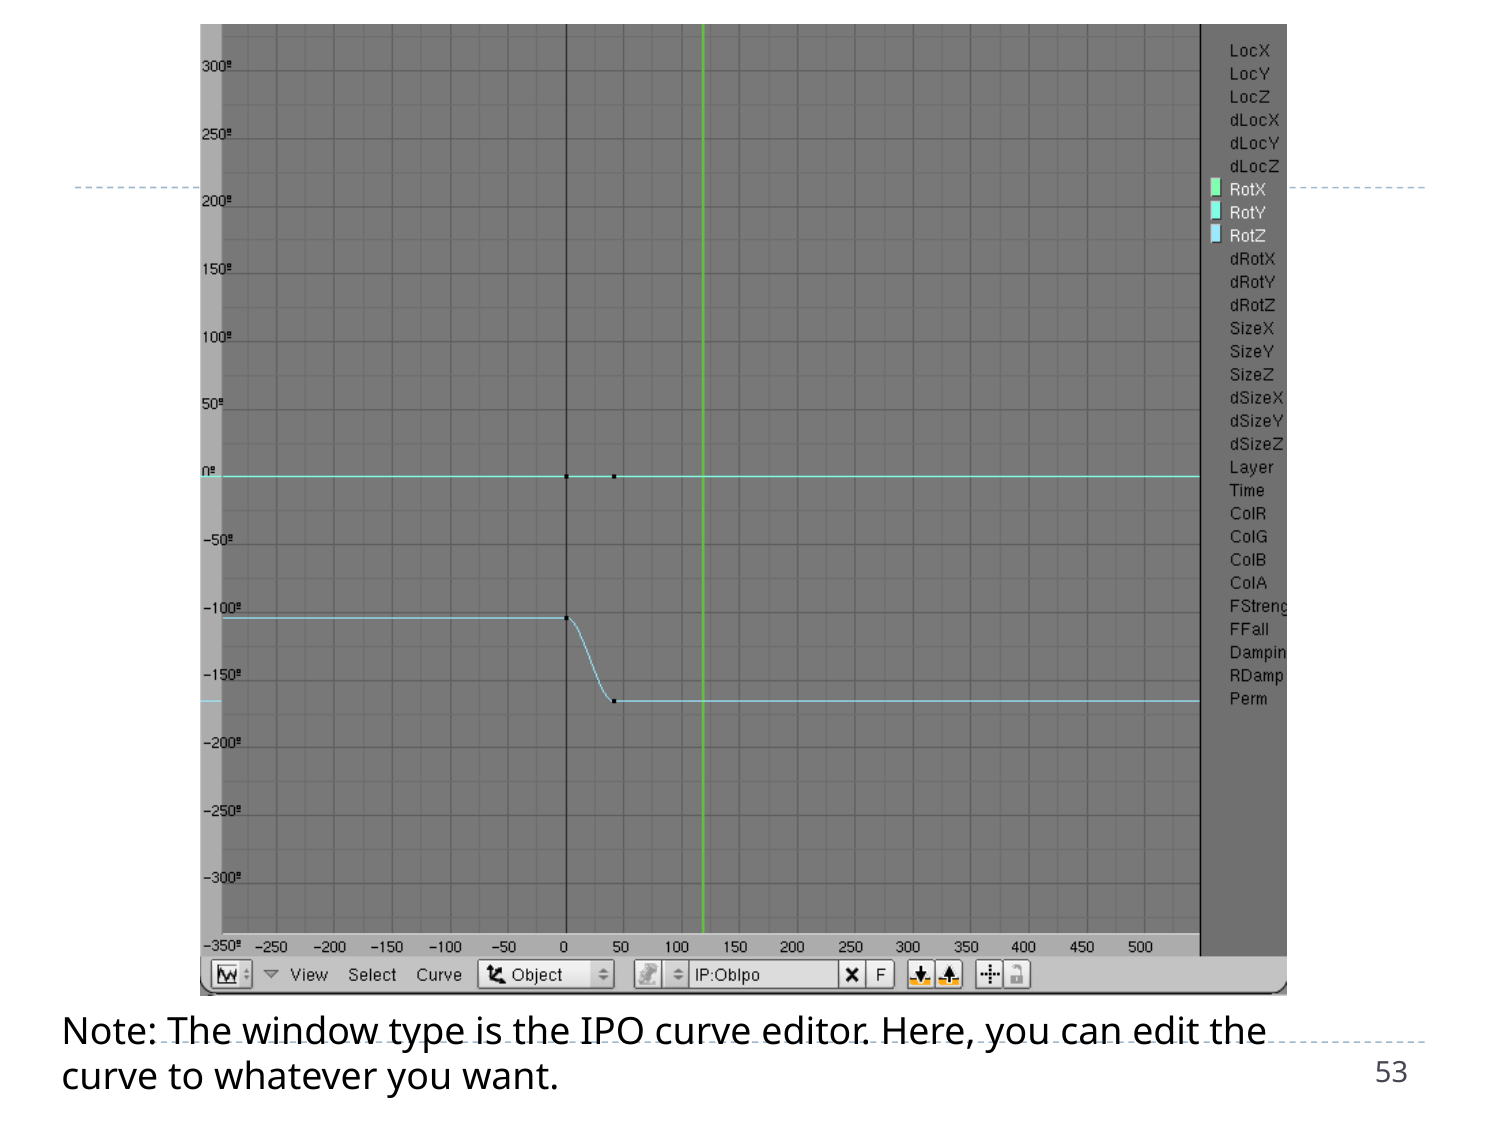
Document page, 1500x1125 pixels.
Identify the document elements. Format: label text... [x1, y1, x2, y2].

picture [199, 24, 1287, 996]
slide_number 53 [1074, 1045, 1424, 1106]
text_box Note: The window type is the IPO curve editor. Here, you can edit the curve to whatever you want. [46, 999, 1284, 1105]
